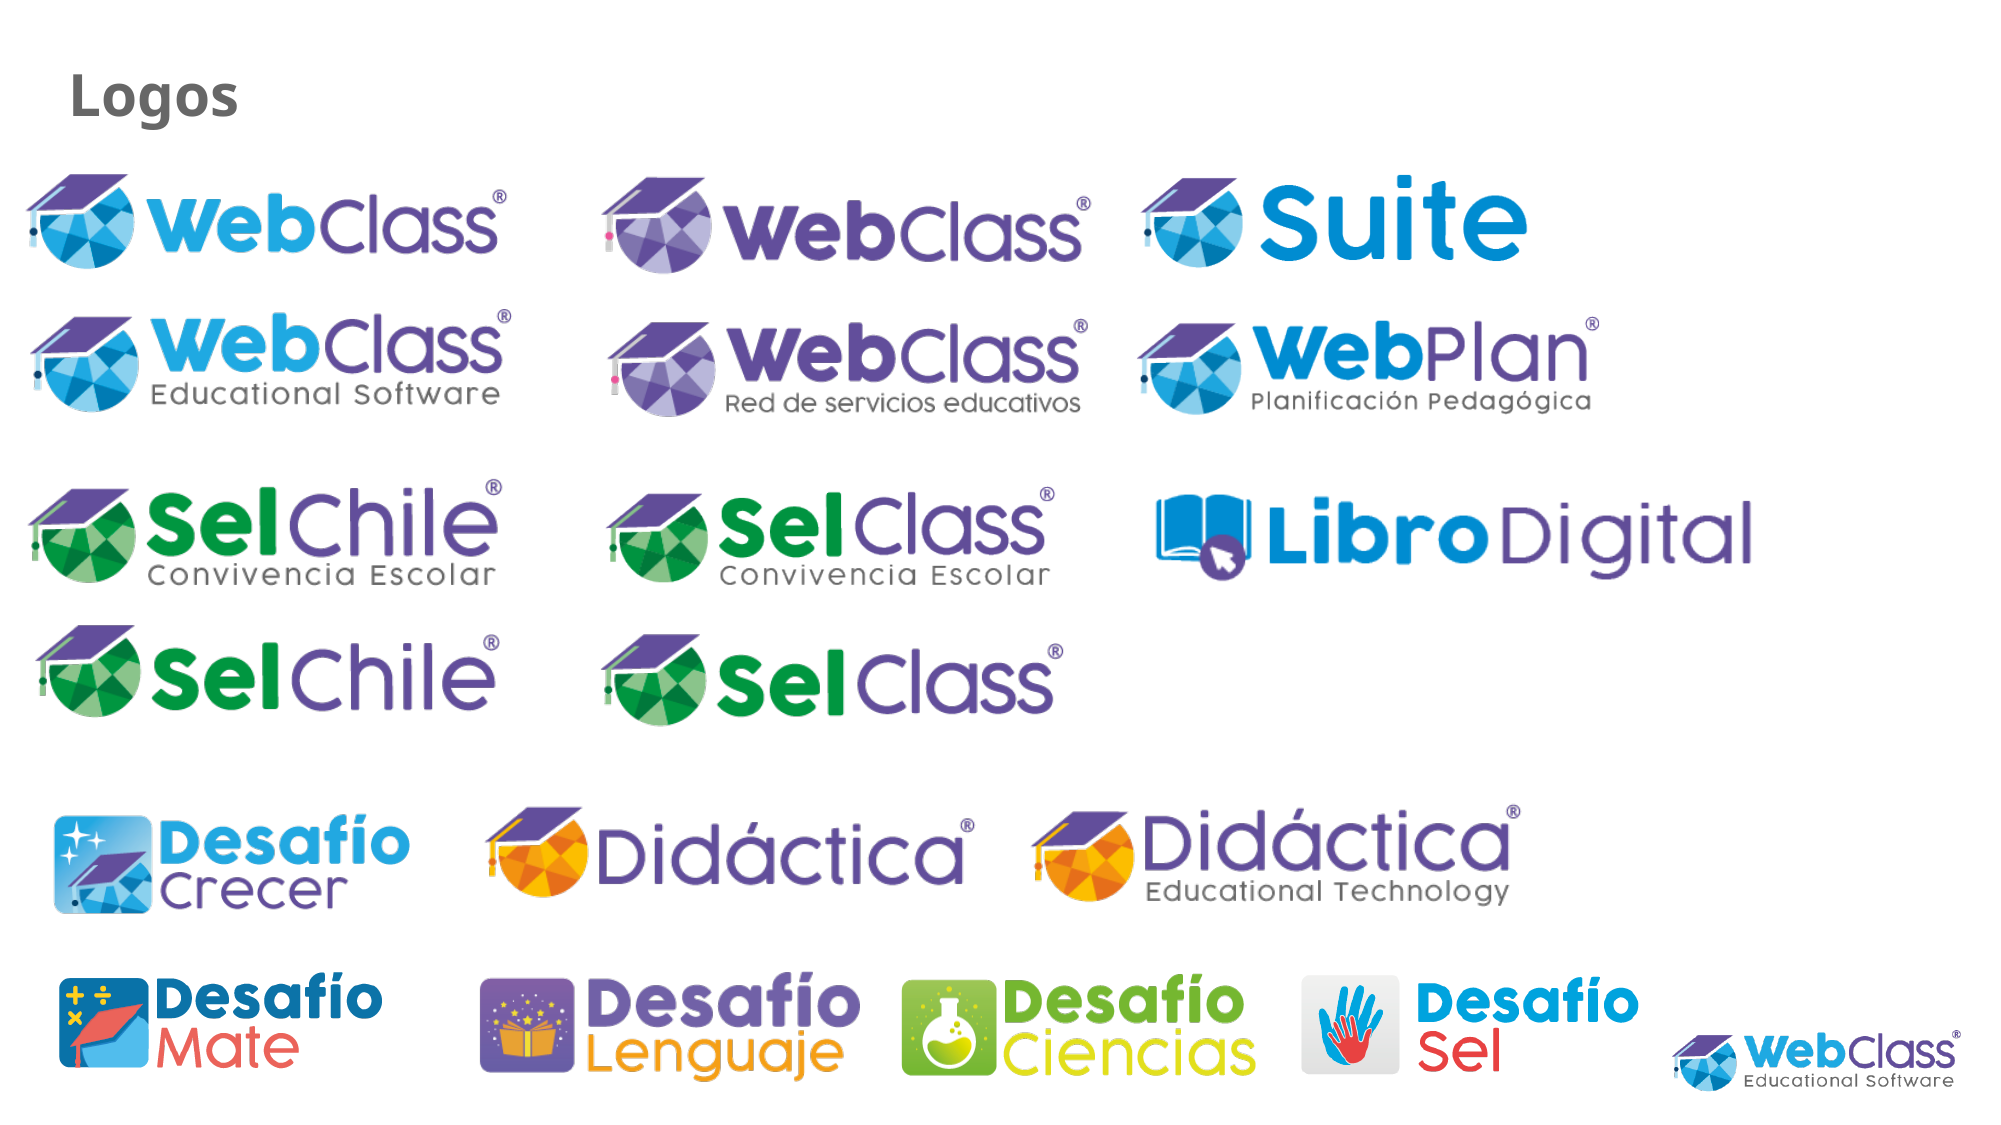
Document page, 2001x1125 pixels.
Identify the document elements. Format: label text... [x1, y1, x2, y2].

picture [576, 149, 1779, 643]
picture [0, 453, 1092, 756]
title Logos [53, 40, 265, 138]
picture [29, 770, 1600, 941]
picture [24, 952, 418, 1085]
picture [446, 947, 1981, 1106]
picture [3, 149, 546, 437]
